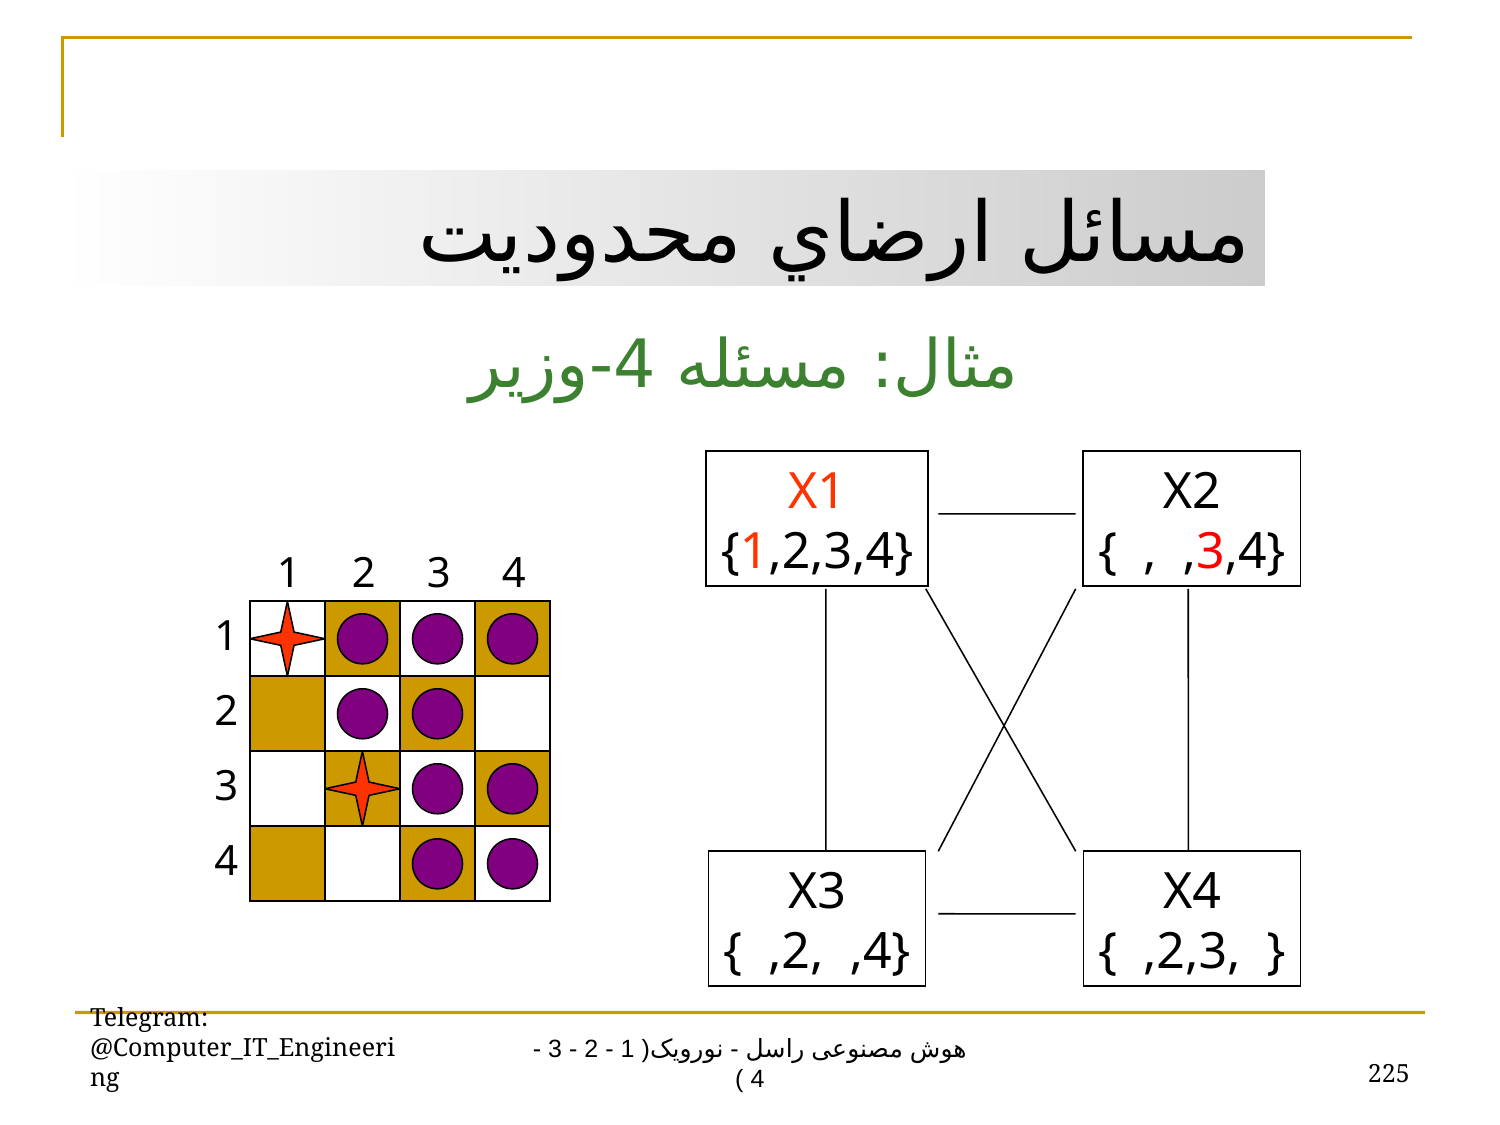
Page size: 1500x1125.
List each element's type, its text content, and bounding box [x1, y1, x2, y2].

text_box مثال: مسئله 4-وزير [147, 313, 1341, 409]
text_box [695, 450, 1314, 988]
text_box مسائل ارضاي محدوديت [64, 170, 1265, 286]
footer هوش مصنوعی راسل - نورویک( 1 - 2 - 3 - 4 ) [512, 1024, 988, 1101]
slide_number Telegram: @Computer_IT_Engineering [74, 1023, 426, 1100]
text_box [199, 538, 551, 902]
slide_number 225 [1074, 1023, 1426, 1100]
